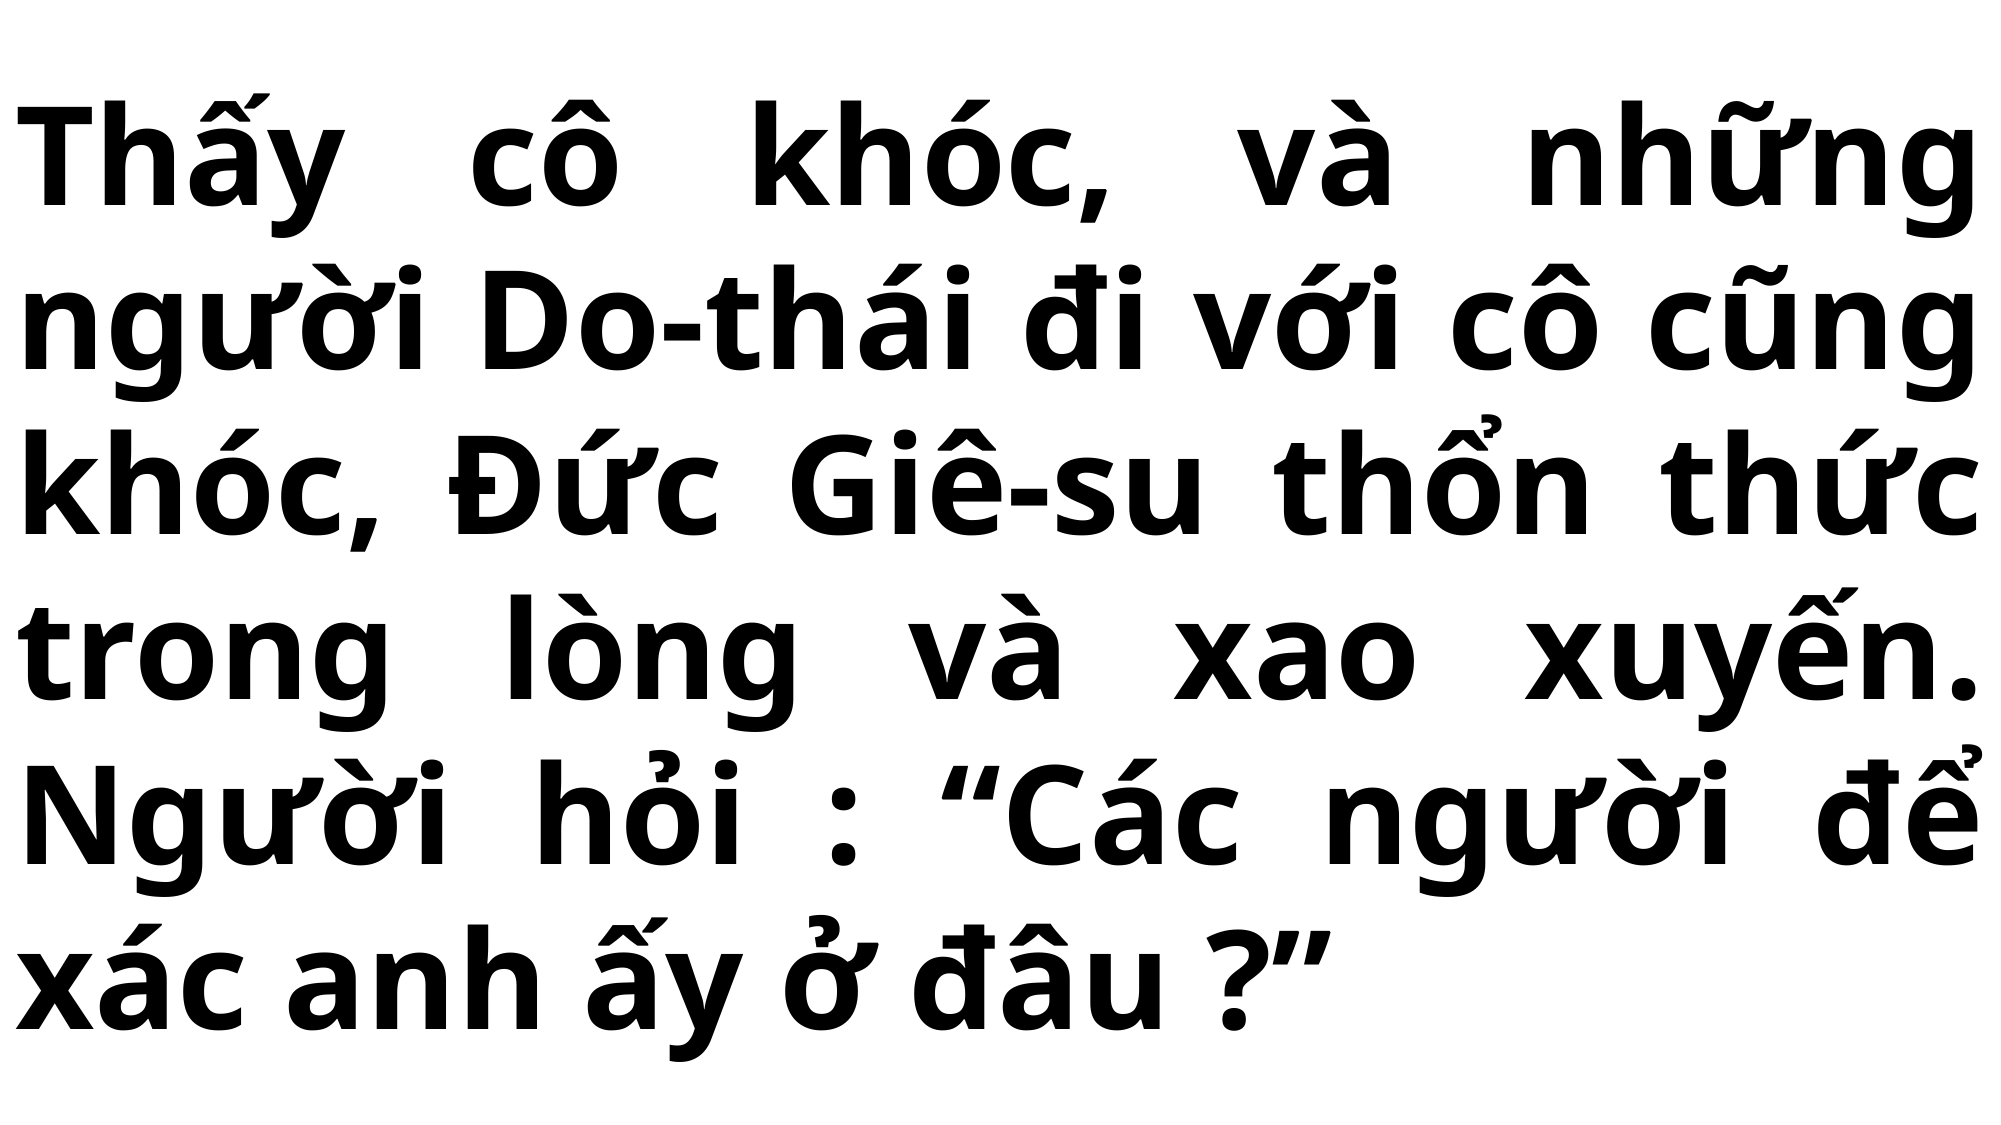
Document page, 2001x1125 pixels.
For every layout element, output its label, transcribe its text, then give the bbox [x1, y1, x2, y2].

title Thấy cô khóc, và những người Do-thái đi với cô cũng khóc, Đức Giê-su thổn thức trong lòng và xao xuyến. Người hỏi : “Các người để xác anh ấy ở đâu ?” [0, 0, 2000, 1125]
